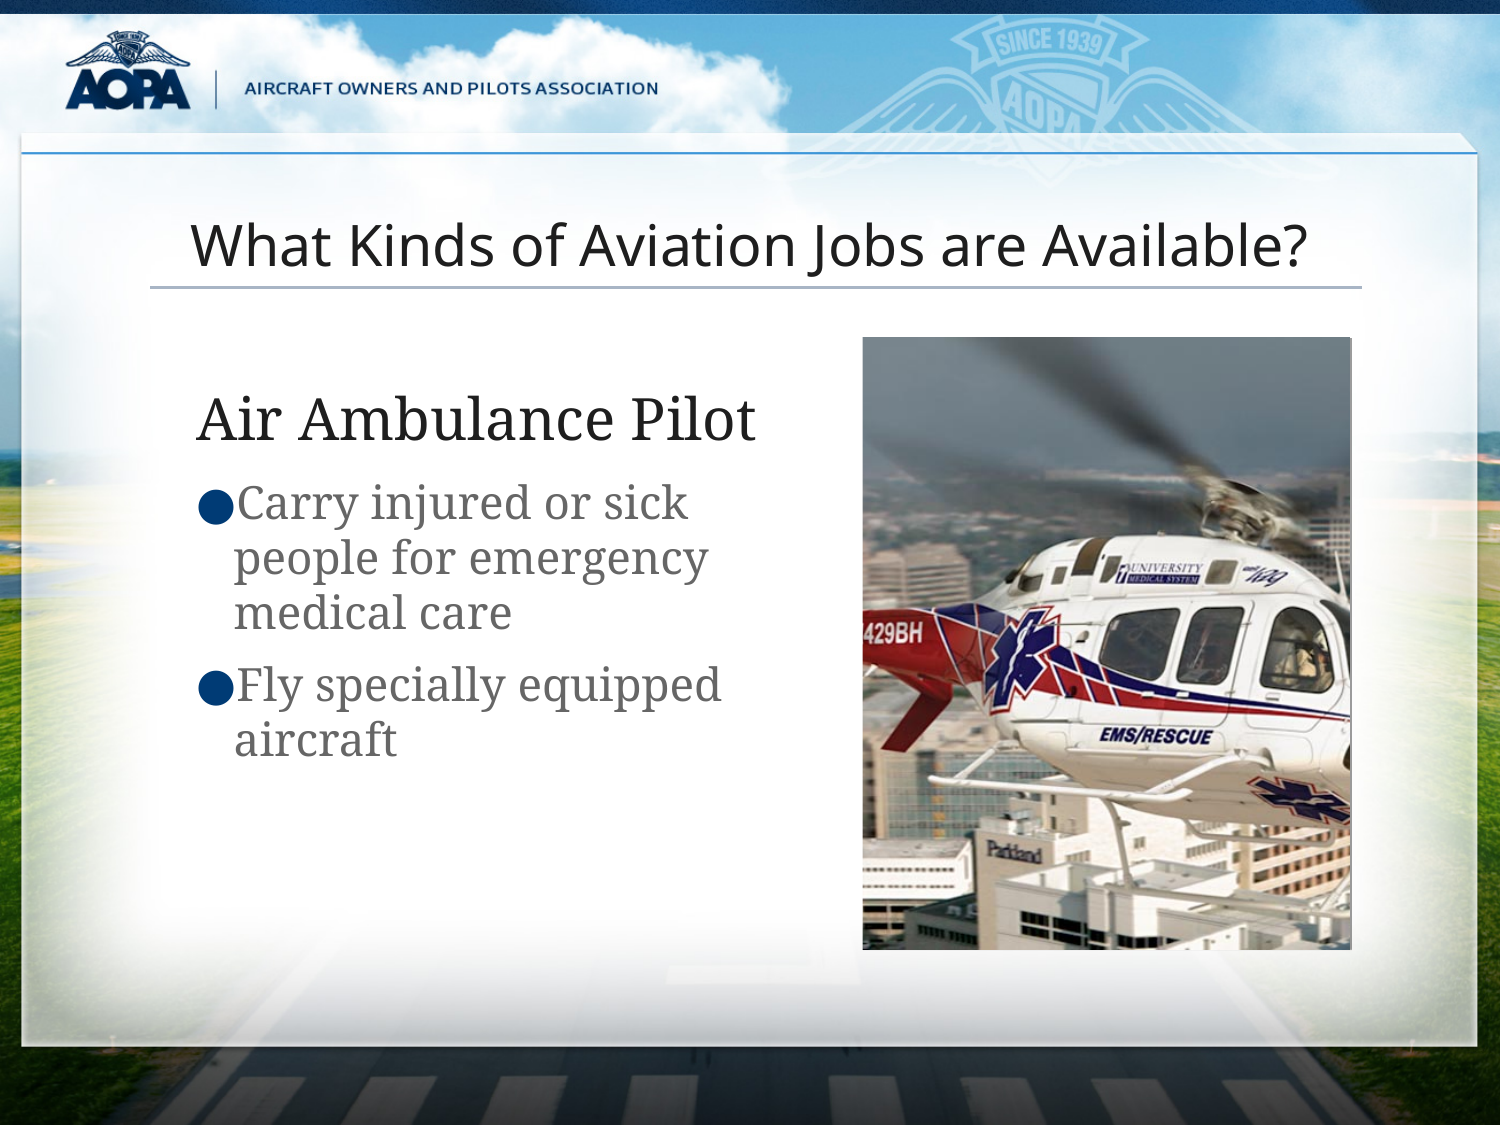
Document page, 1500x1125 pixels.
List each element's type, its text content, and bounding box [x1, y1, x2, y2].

title What Kinds of Aviation Jobs are Available? [162, 200, 1338, 286]
list Air Ambulance Pilot [162, 375, 788, 450]
list Carry injured or sick people for emergency medical care Fly specially equipped aircraft [162, 466, 788, 817]
picture [0, 0, 1500, 1125]
